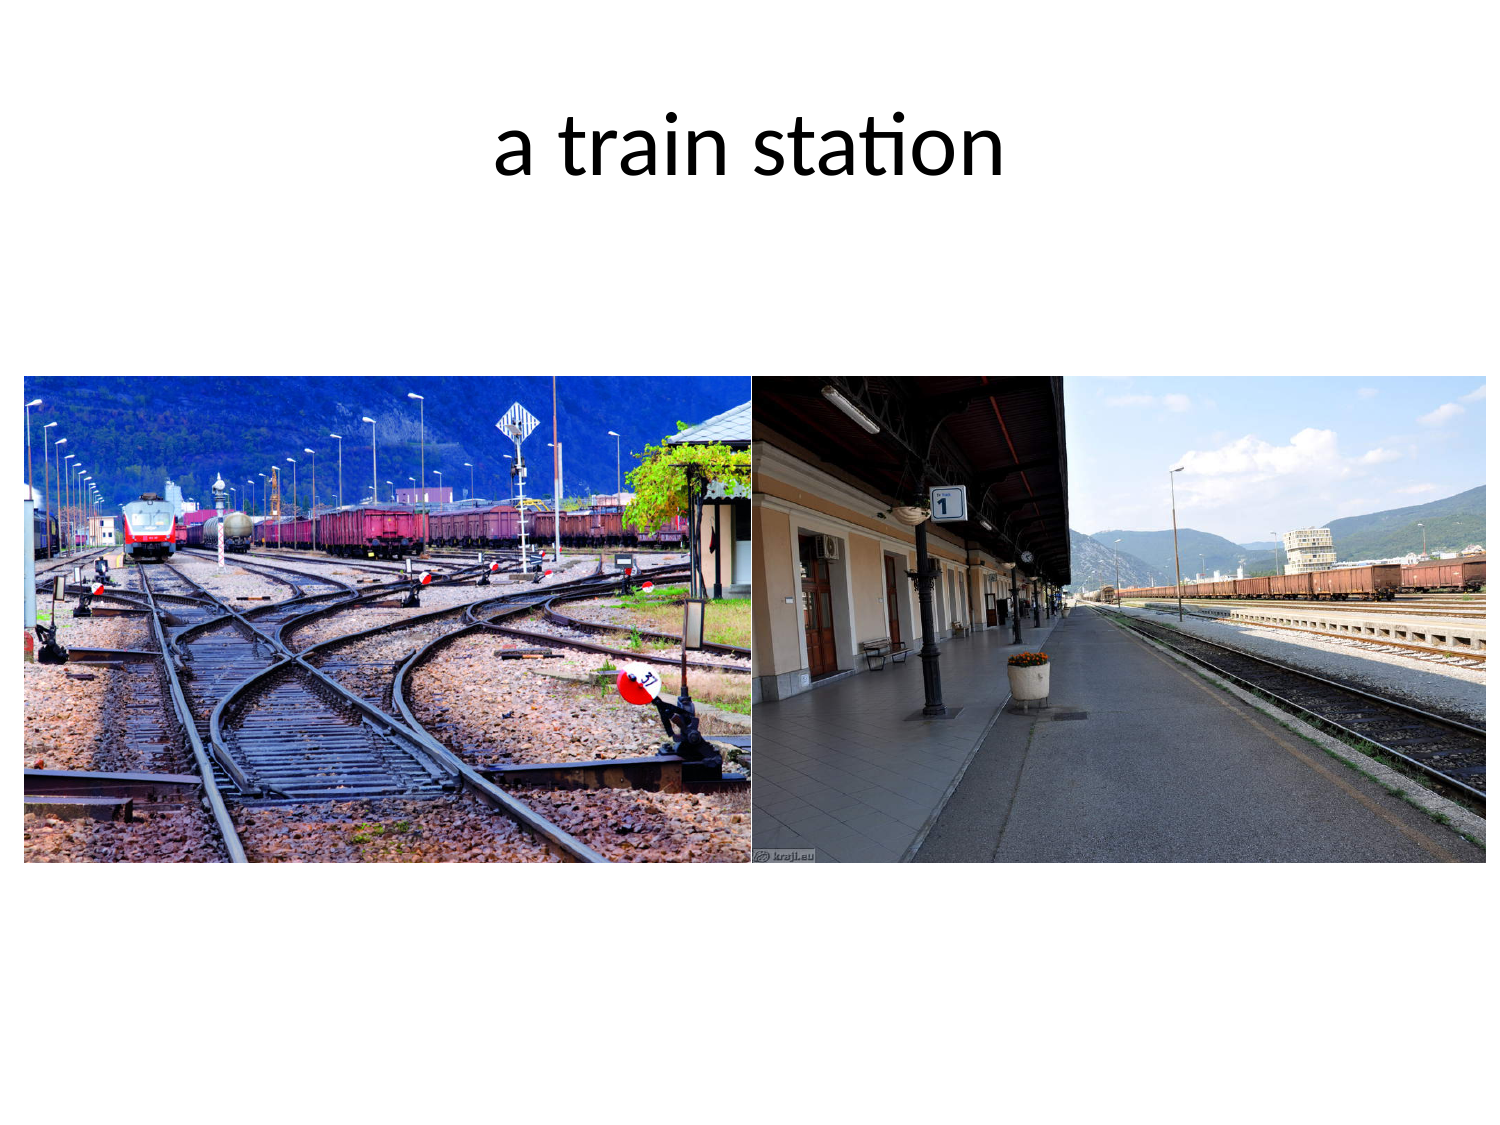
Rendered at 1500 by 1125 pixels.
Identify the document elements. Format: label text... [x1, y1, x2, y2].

title a train station [75, 45, 1425, 233]
picture [24, 375, 1486, 863]
